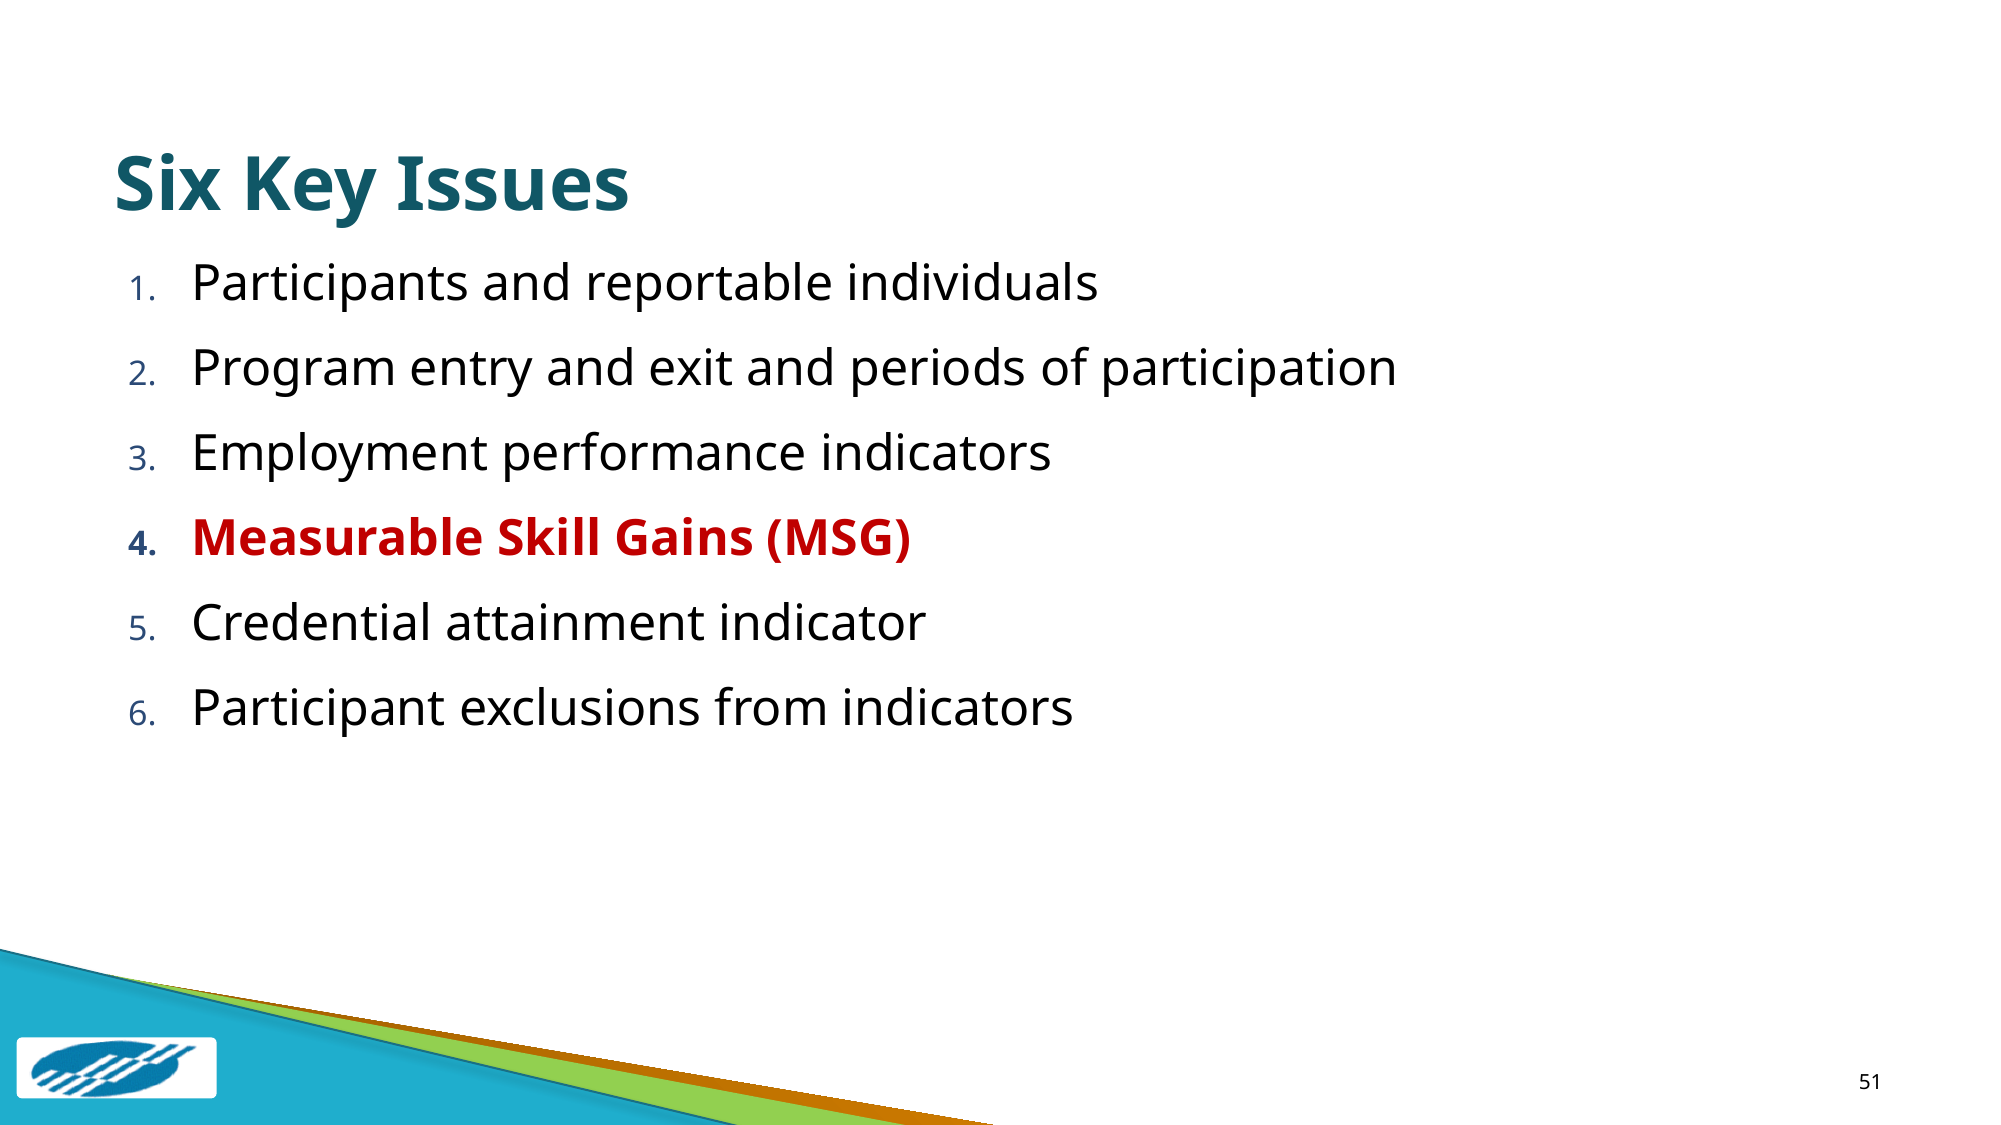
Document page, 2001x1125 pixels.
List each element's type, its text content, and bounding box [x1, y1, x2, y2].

slide_number 51 [1766, 1059, 1900, 1092]
title Six Key Issues [99, 45, 1900, 233]
list Participants and reportable individuals Program entry and exit and periods of participation Employment performance indicators Measurable Skill Gains (MSG) Credential attainment indicator Participant exclusions from indicators [99, 243, 1900, 986]
picture [16, 1037, 217, 1099]
